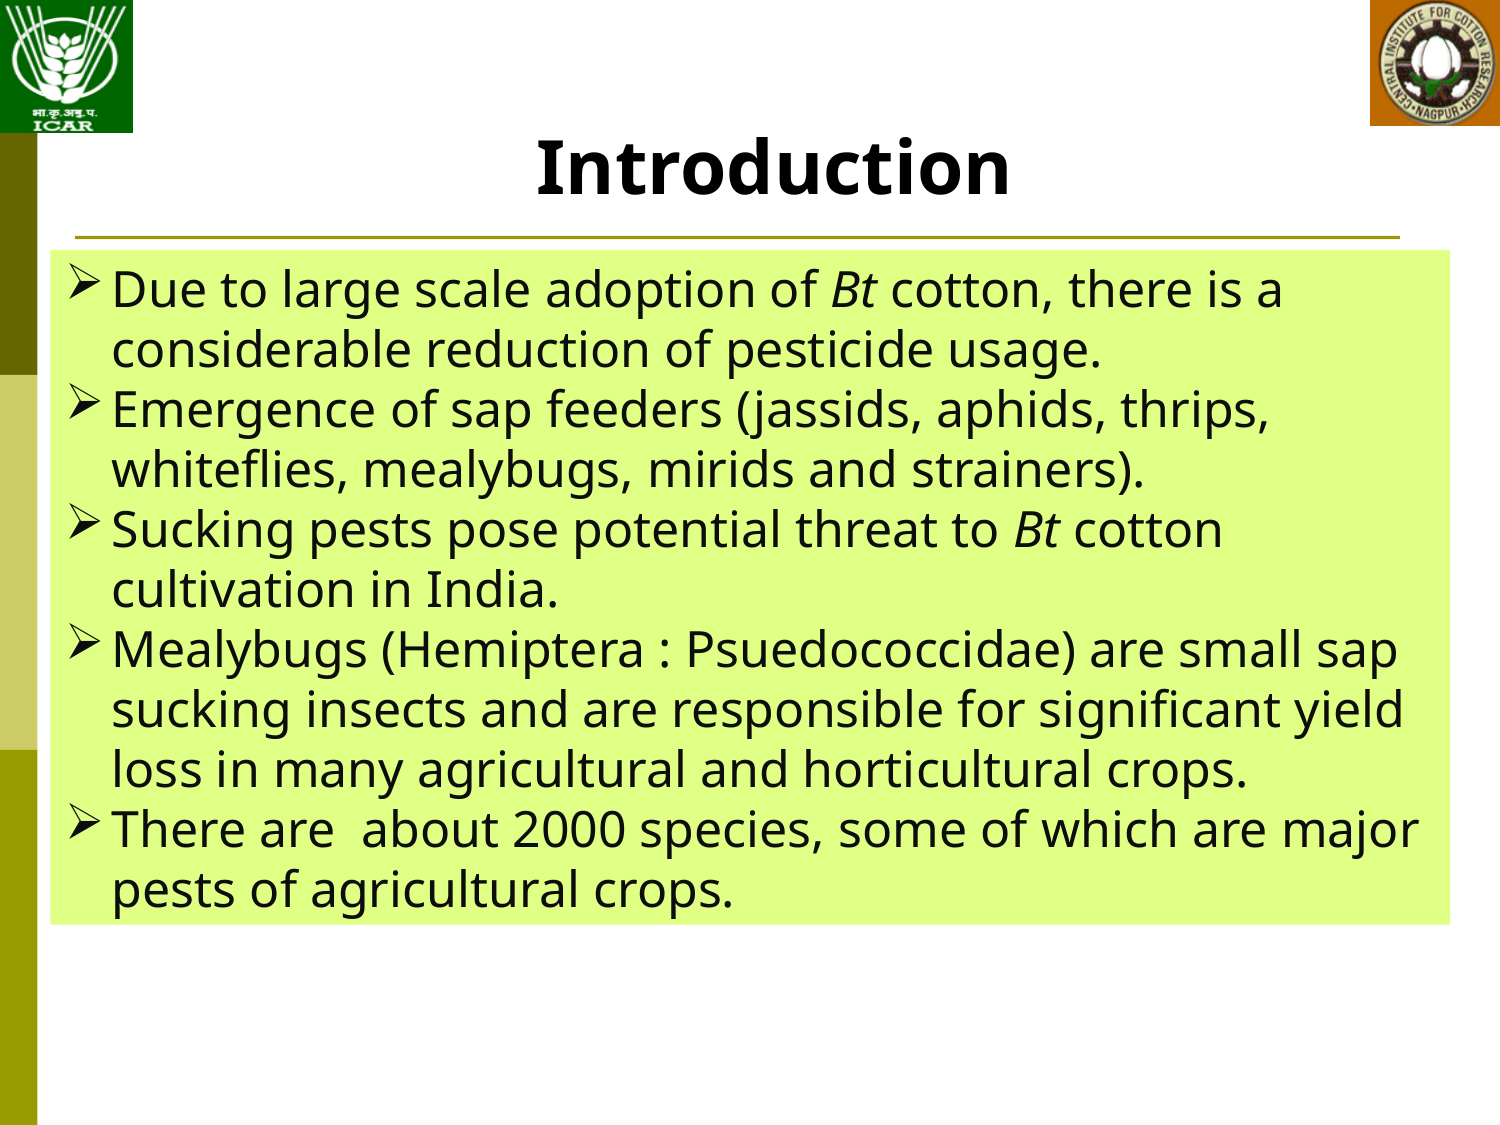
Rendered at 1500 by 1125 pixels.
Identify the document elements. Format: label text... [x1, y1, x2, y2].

text_box Due to large scale adoption of Bt cotton, there is a considerable reduction of pesticide usage. Emergence of sap feeders (jassids, aphids, thrips, whiteflies, mealybugs, mirids and strainers). Sucking pests pose potential threat to Bt cotton cultivation in India. Mealybugs (Hemiptera : Psuedococcidae) are small sap sucking insects and are responsible for significant yield loss in many agricultural and horticultural crops. There are about 2000 species, some of which are major pests of agricultural crops. [50, 249, 1451, 925]
text_box Introduction [312, 112, 1238, 218]
picture [1370, 0, 1500, 126]
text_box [0, 0, 134, 134]
